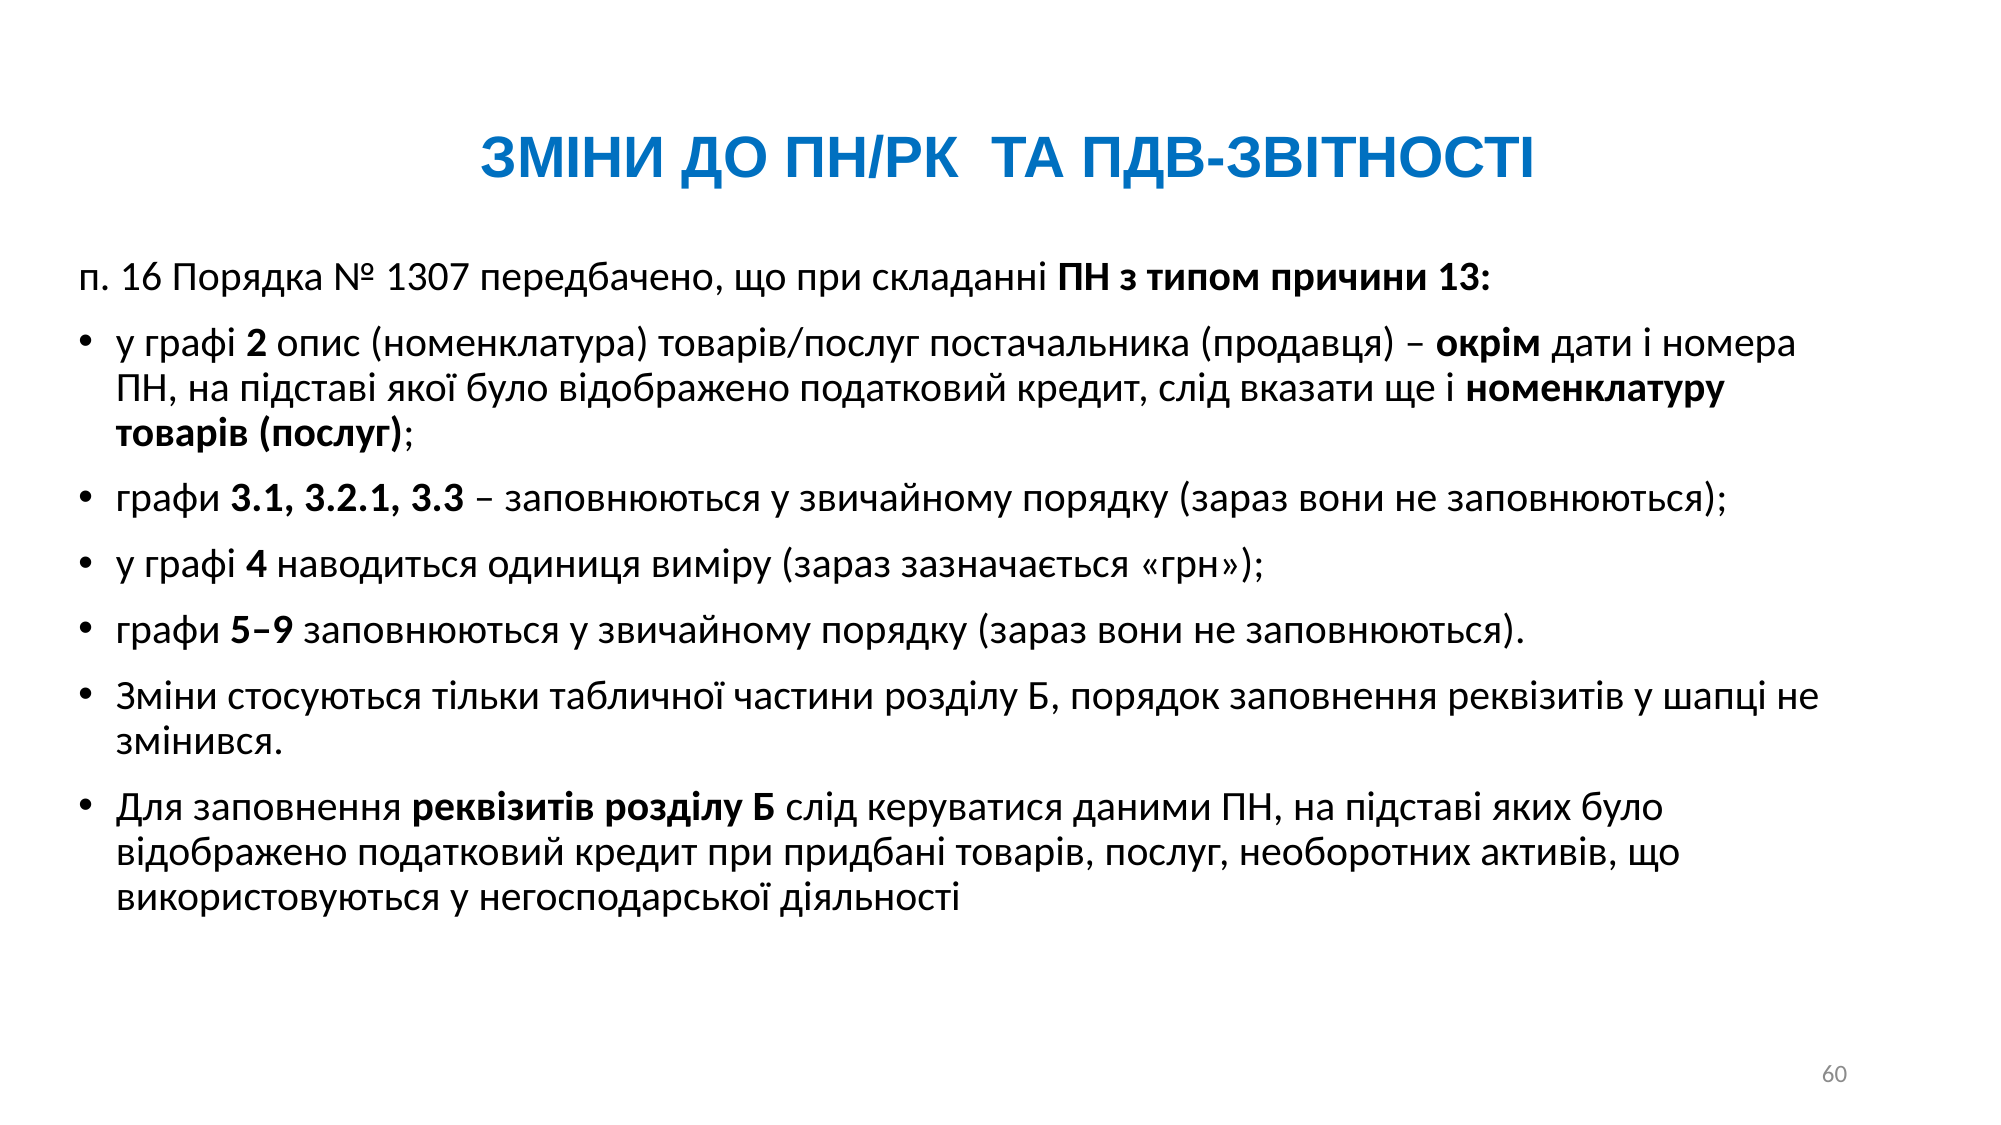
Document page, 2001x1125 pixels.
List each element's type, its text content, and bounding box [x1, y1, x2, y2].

list п. 16 Порядка № 1307 передбачено, що при складанні ПН з типом причини 13: у графі 2 опис (номенклатура) товарів/послуг постачальника (продавця) – окрім дати і номера ПН, на підставі якої було відображено податковий кредит, слід вказати ще і номенклатуру товарів (послуг); графи 3.1, 3.2.1, 3.3 – заповнюються у звичайному порядку (зараз вони не заповнюються); у графі 4 наводиться одиниця виміру (зараз зазначається «грн»); графи 5–9 заповнюються у звичайному порядку (зараз вони не заповнюються). Зміни стосуються тільки табличної частини розділу Б, порядок заповнення реквізитів у шапці не змінився. Для заповнення реквізитів розділу Б слід керуватися даними ПН, на підставі яких було відображено податковий кредит при придбані товарів, послуг, необоротних активів, що використовуються у негосподарської діяльності [63, 246, 1879, 953]
slide_number 60 [1412, 1042, 1863, 1103]
text_box ЗМІНИ ДО ПН/РК ТА ПДВ-ЗВІТНОСТІ [0, 102, 2000, 204]
